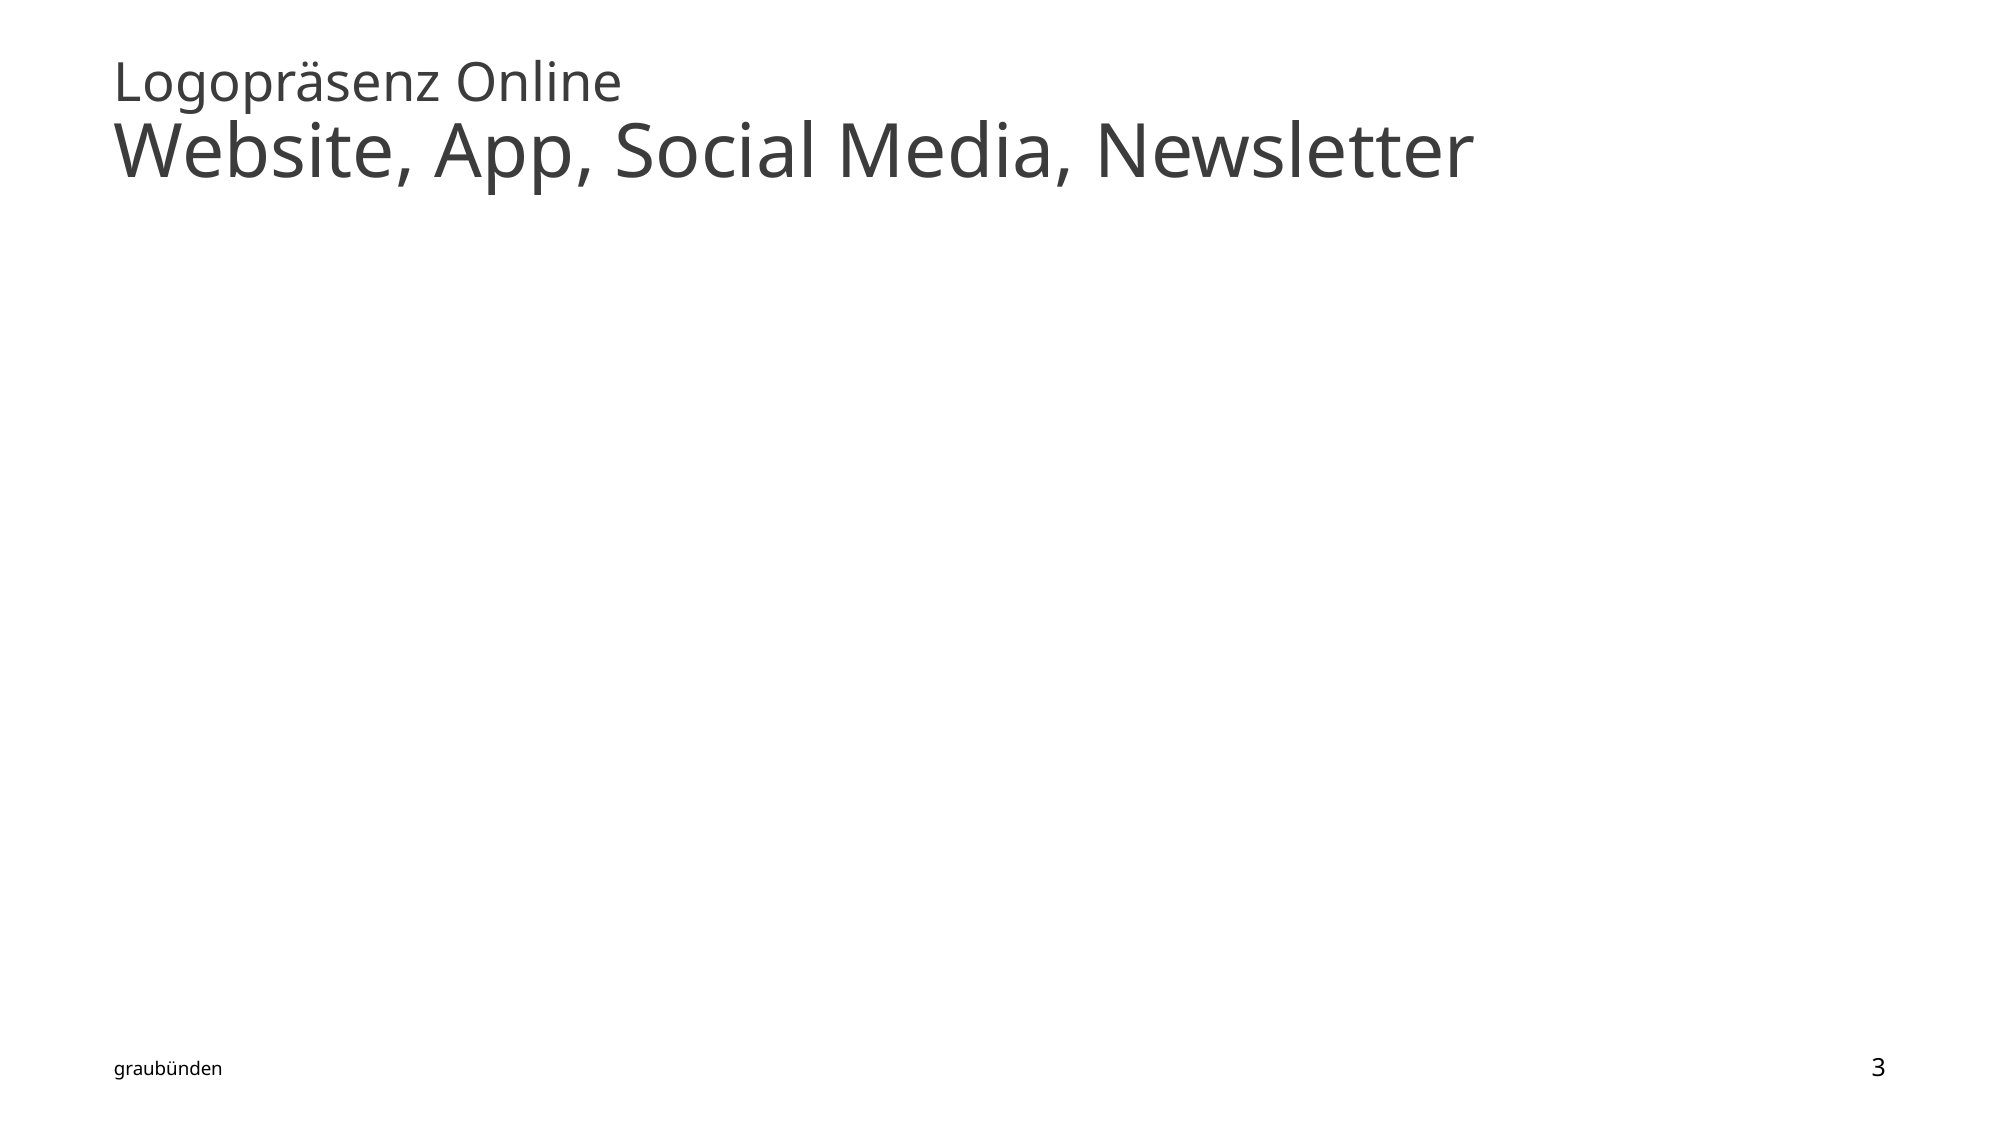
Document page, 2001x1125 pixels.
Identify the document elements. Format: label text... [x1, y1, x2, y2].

footer graubünden [114, 1011, 1284, 1125]
slide_number 3 [1620, 1011, 1886, 1125]
title Logopräsenz Online Website, App, Social Media, Newsletter [114, 54, 1886, 244]
